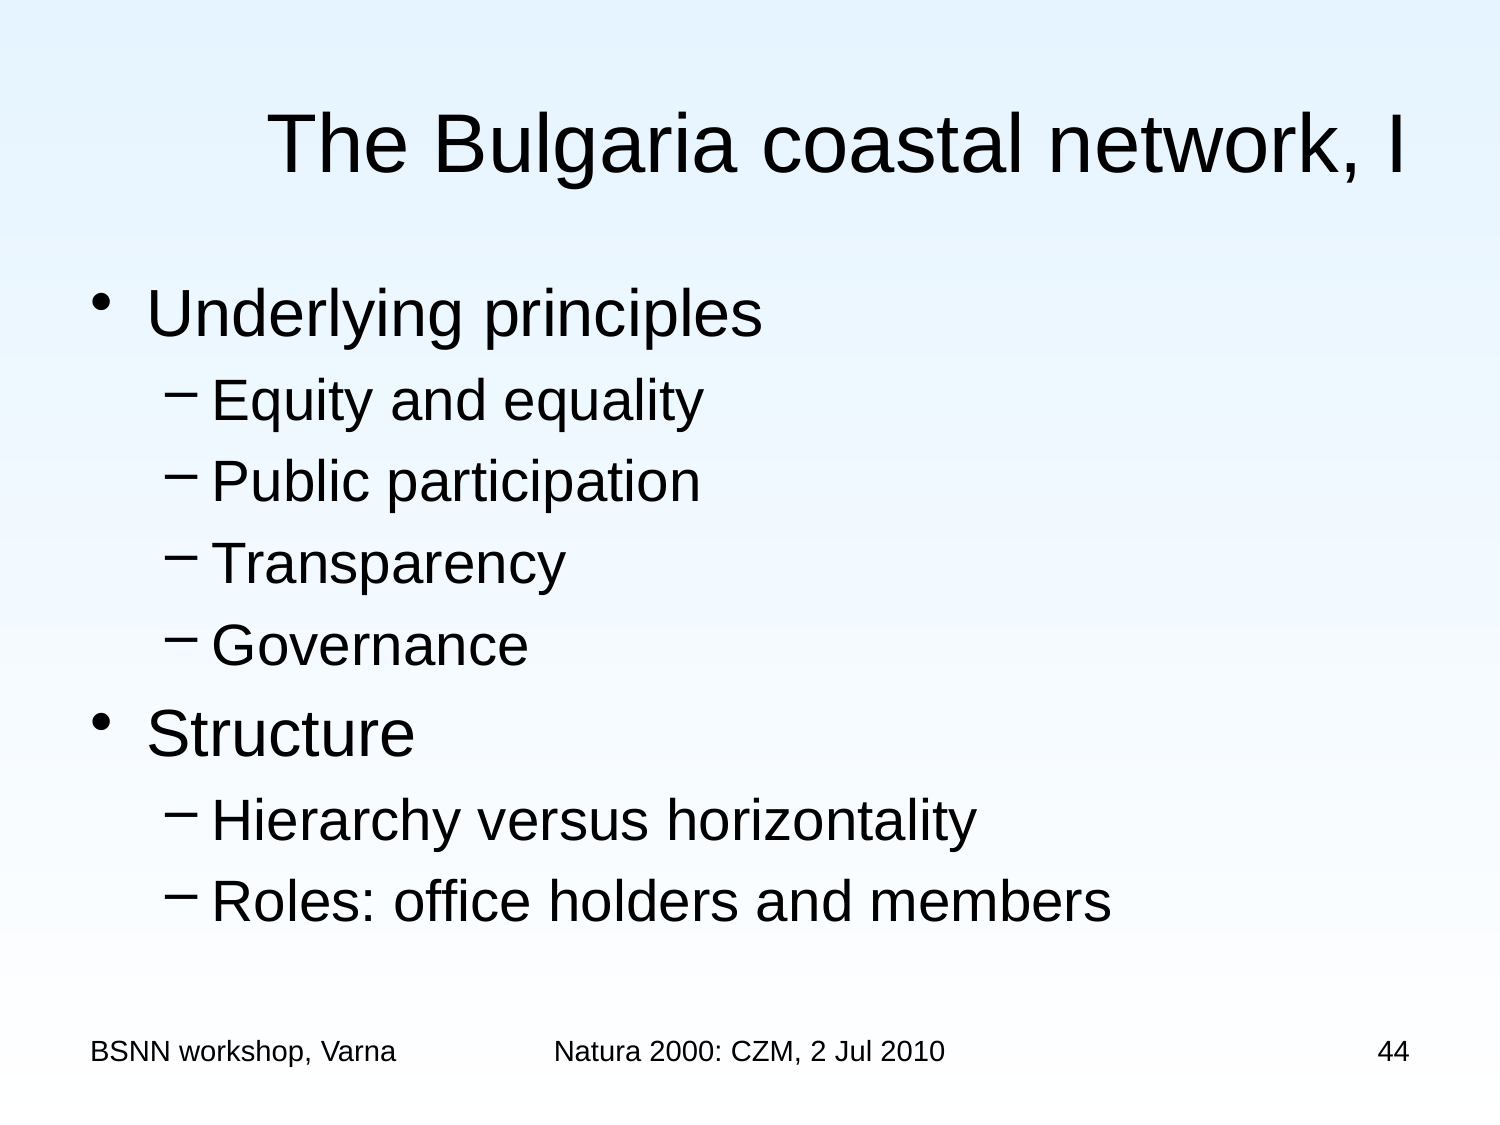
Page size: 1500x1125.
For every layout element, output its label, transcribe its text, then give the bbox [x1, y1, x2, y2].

slide_number BSNN workshop, Varna [74, 1024, 426, 1103]
footer Natura 2000: CZM, 2 Jul 2010 [512, 1024, 988, 1103]
slide_number 44 [1074, 1024, 1426, 1103]
list Underlying principles Equity and equality Public participation Transparency Governance Structure Hierarchy versus horizontality Roles: office holders and members [74, 262, 1426, 1006]
title The Bulgaria coastal network, I [74, 44, 1426, 233]
